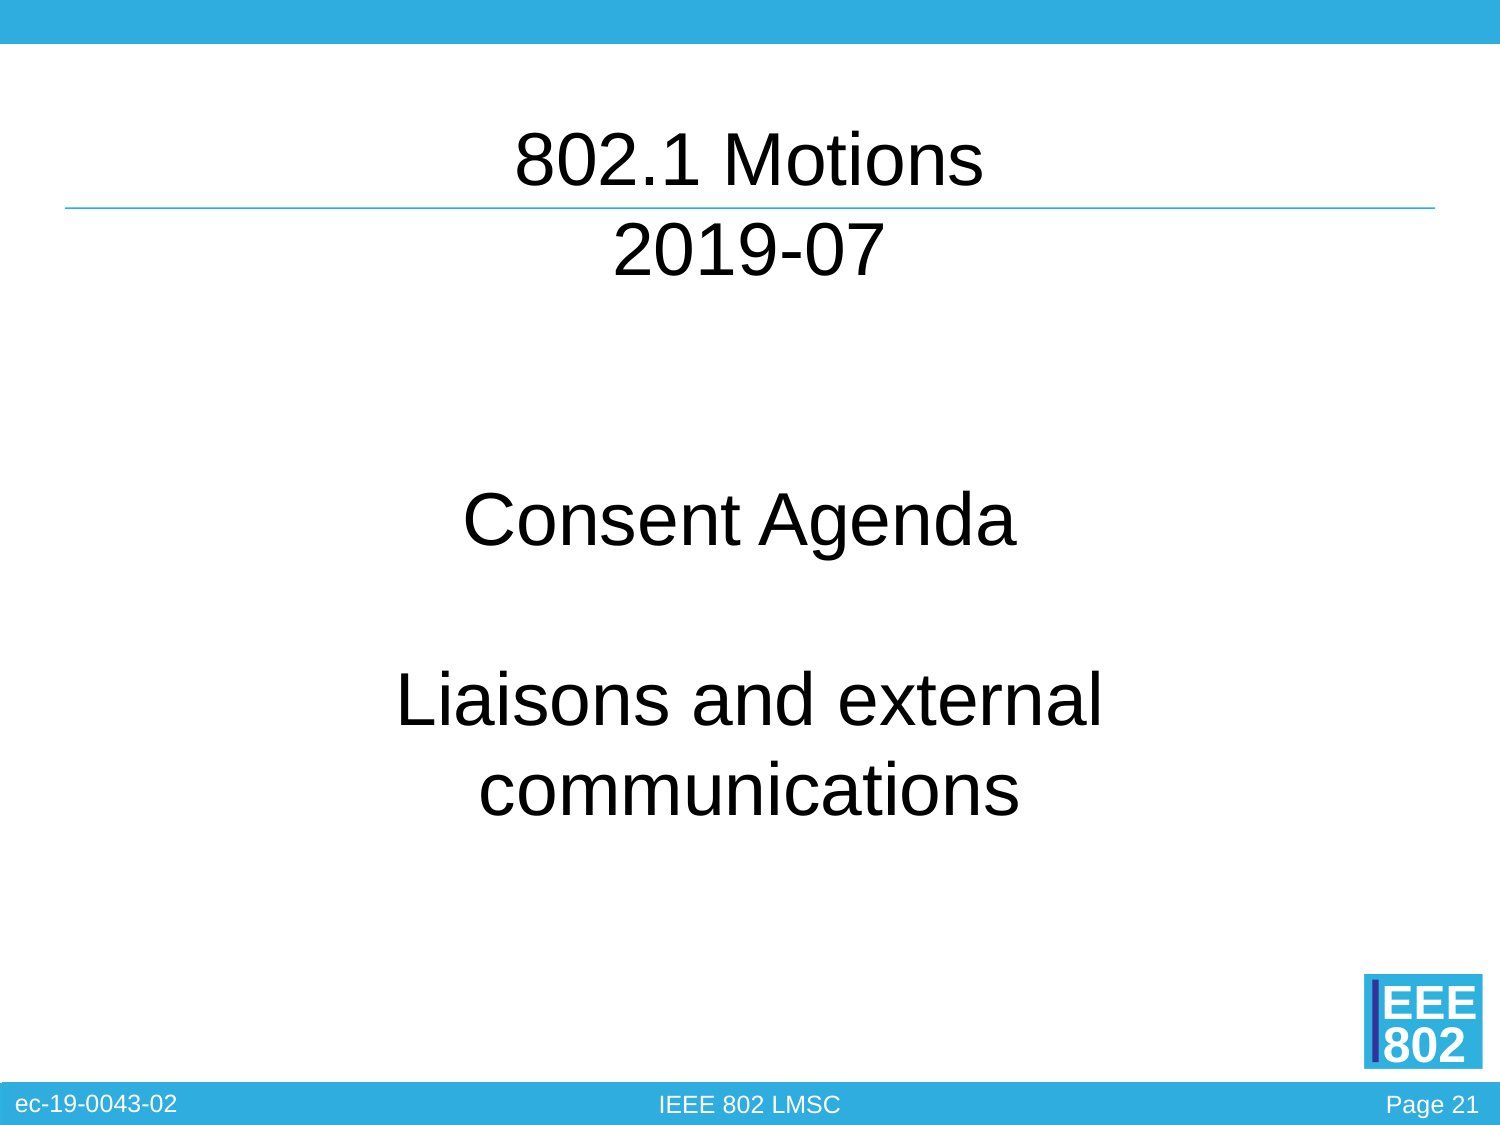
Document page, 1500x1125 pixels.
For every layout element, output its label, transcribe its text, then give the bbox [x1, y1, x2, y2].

title 802.1 Motions 2019-07 Consent Agenda Liaisons and external communications [112, 349, 1388, 591]
